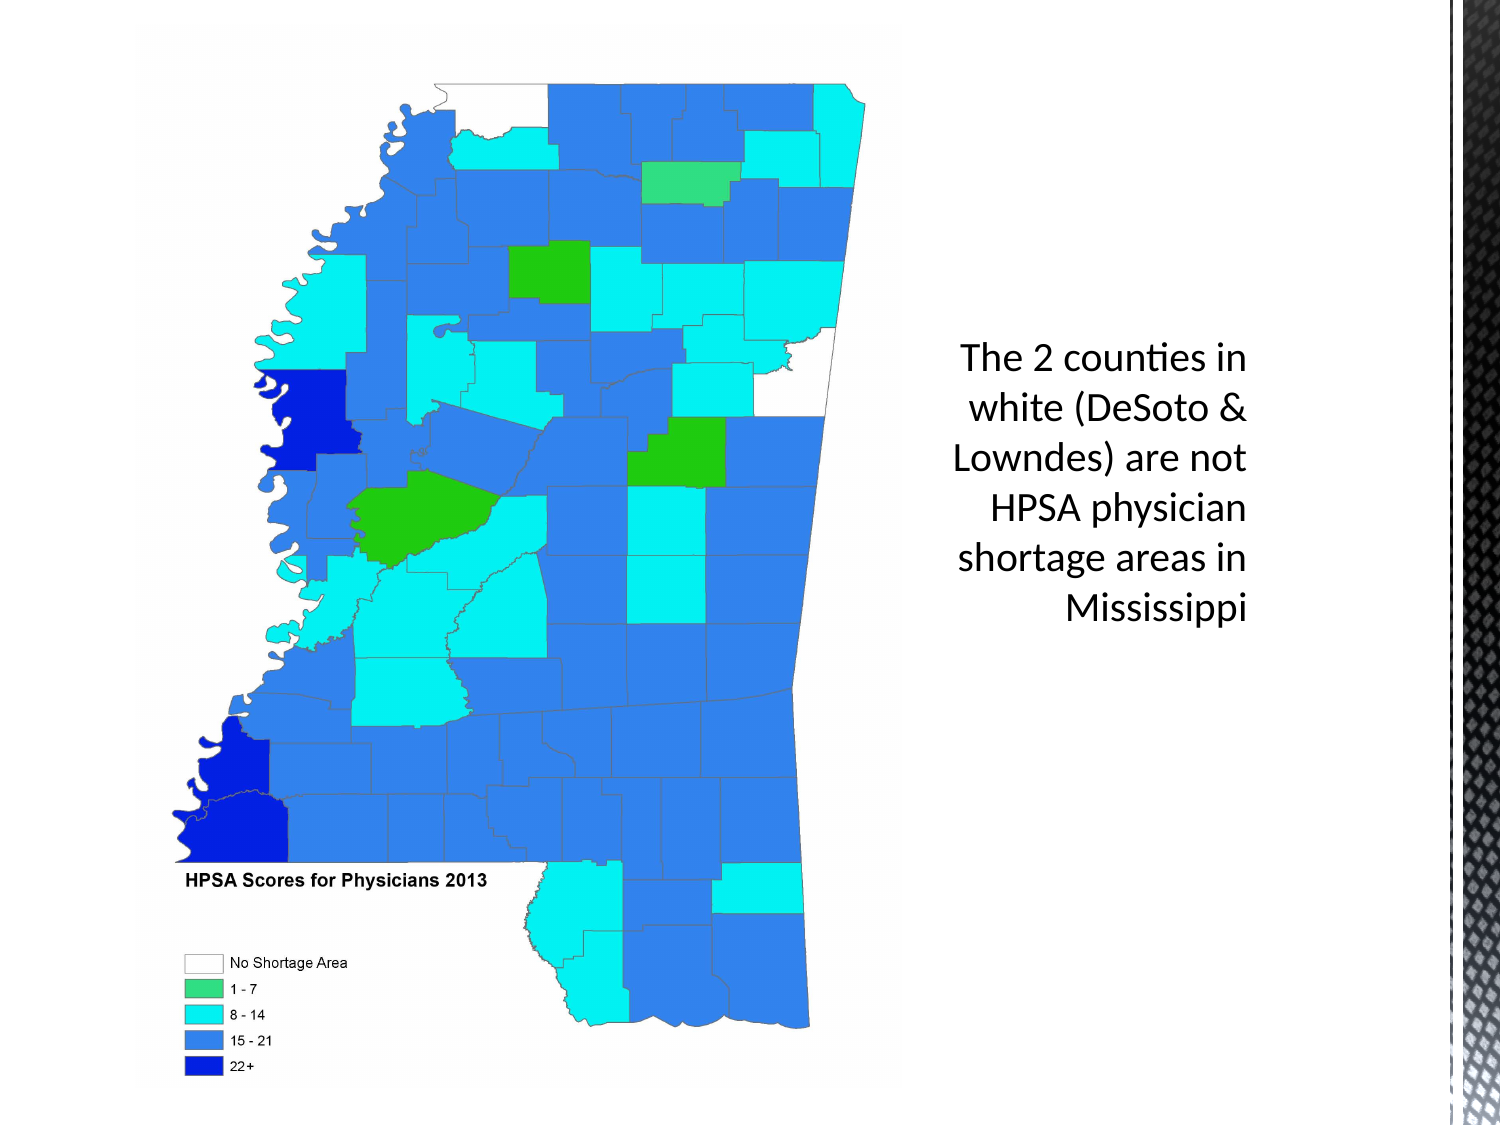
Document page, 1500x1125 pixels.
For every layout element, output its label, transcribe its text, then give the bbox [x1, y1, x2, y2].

picture [1447, 0, 1500, 1125]
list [135, 24, 902, 1088]
title The 2 counties in white (DeSoto & Lowndes) are not HPSA physician shortage areas in Mississippi [937, 275, 1263, 638]
